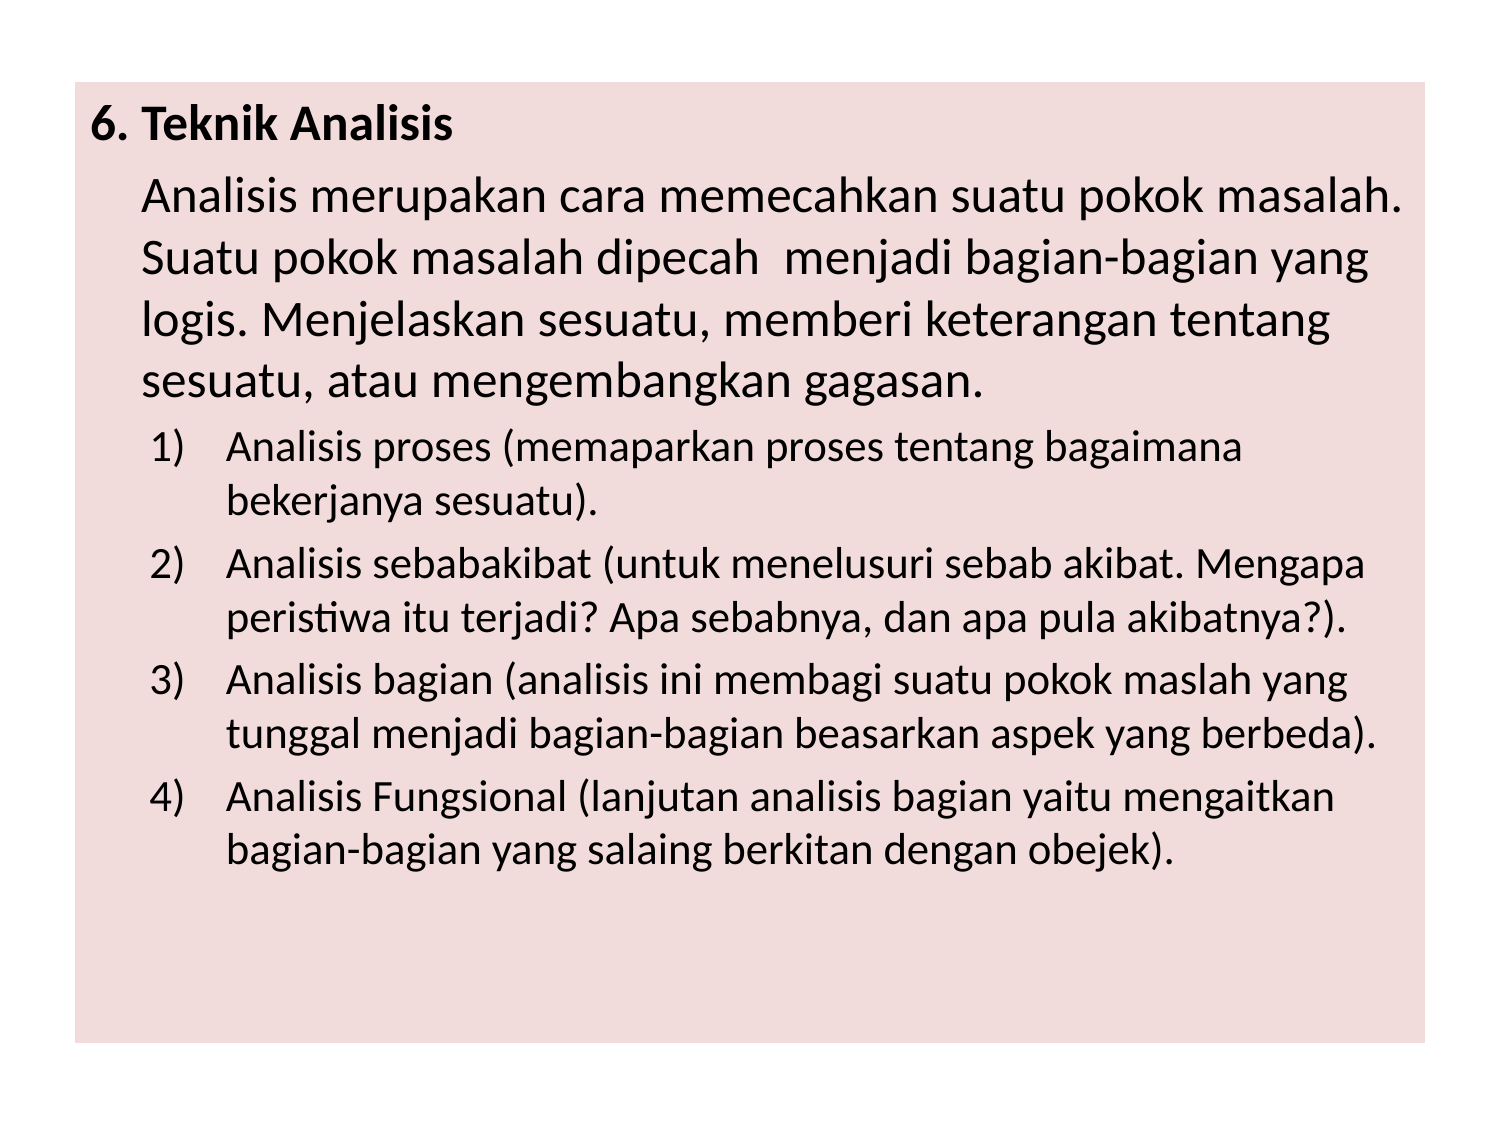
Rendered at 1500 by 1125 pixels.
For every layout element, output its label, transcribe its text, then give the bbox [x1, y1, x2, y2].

list 6. Teknik Analisis Analisis merupakan cara memecahkan suatu pokok masalah. Suatu pokok masalah dipecah menjadi bagian-bagian yang logis. Menjelaskan sesuatu, memberi keterangan tentang sesuatu, atau mengembangkan gagasan. Analisis proses (memaparkan proses tentang bagaimana bekerjanya sesuatu). Analisis sebabakibat (untuk menelusuri sebab akibat. Mengapa peristiwa itu terjadi? Apa sebabnya, dan apa pula akibatnya?). Analisis bagian (analisis ini membagi suatu pokok maslah yang tunggal menjadi bagian-bagian beasarkan aspek yang berbeda). Analisis Fungsional (lanjutan analisis bagian yaitu mengaitkan bagian-bagian yang salaing berkitan dengan obejek). [75, 82, 1425, 1043]
